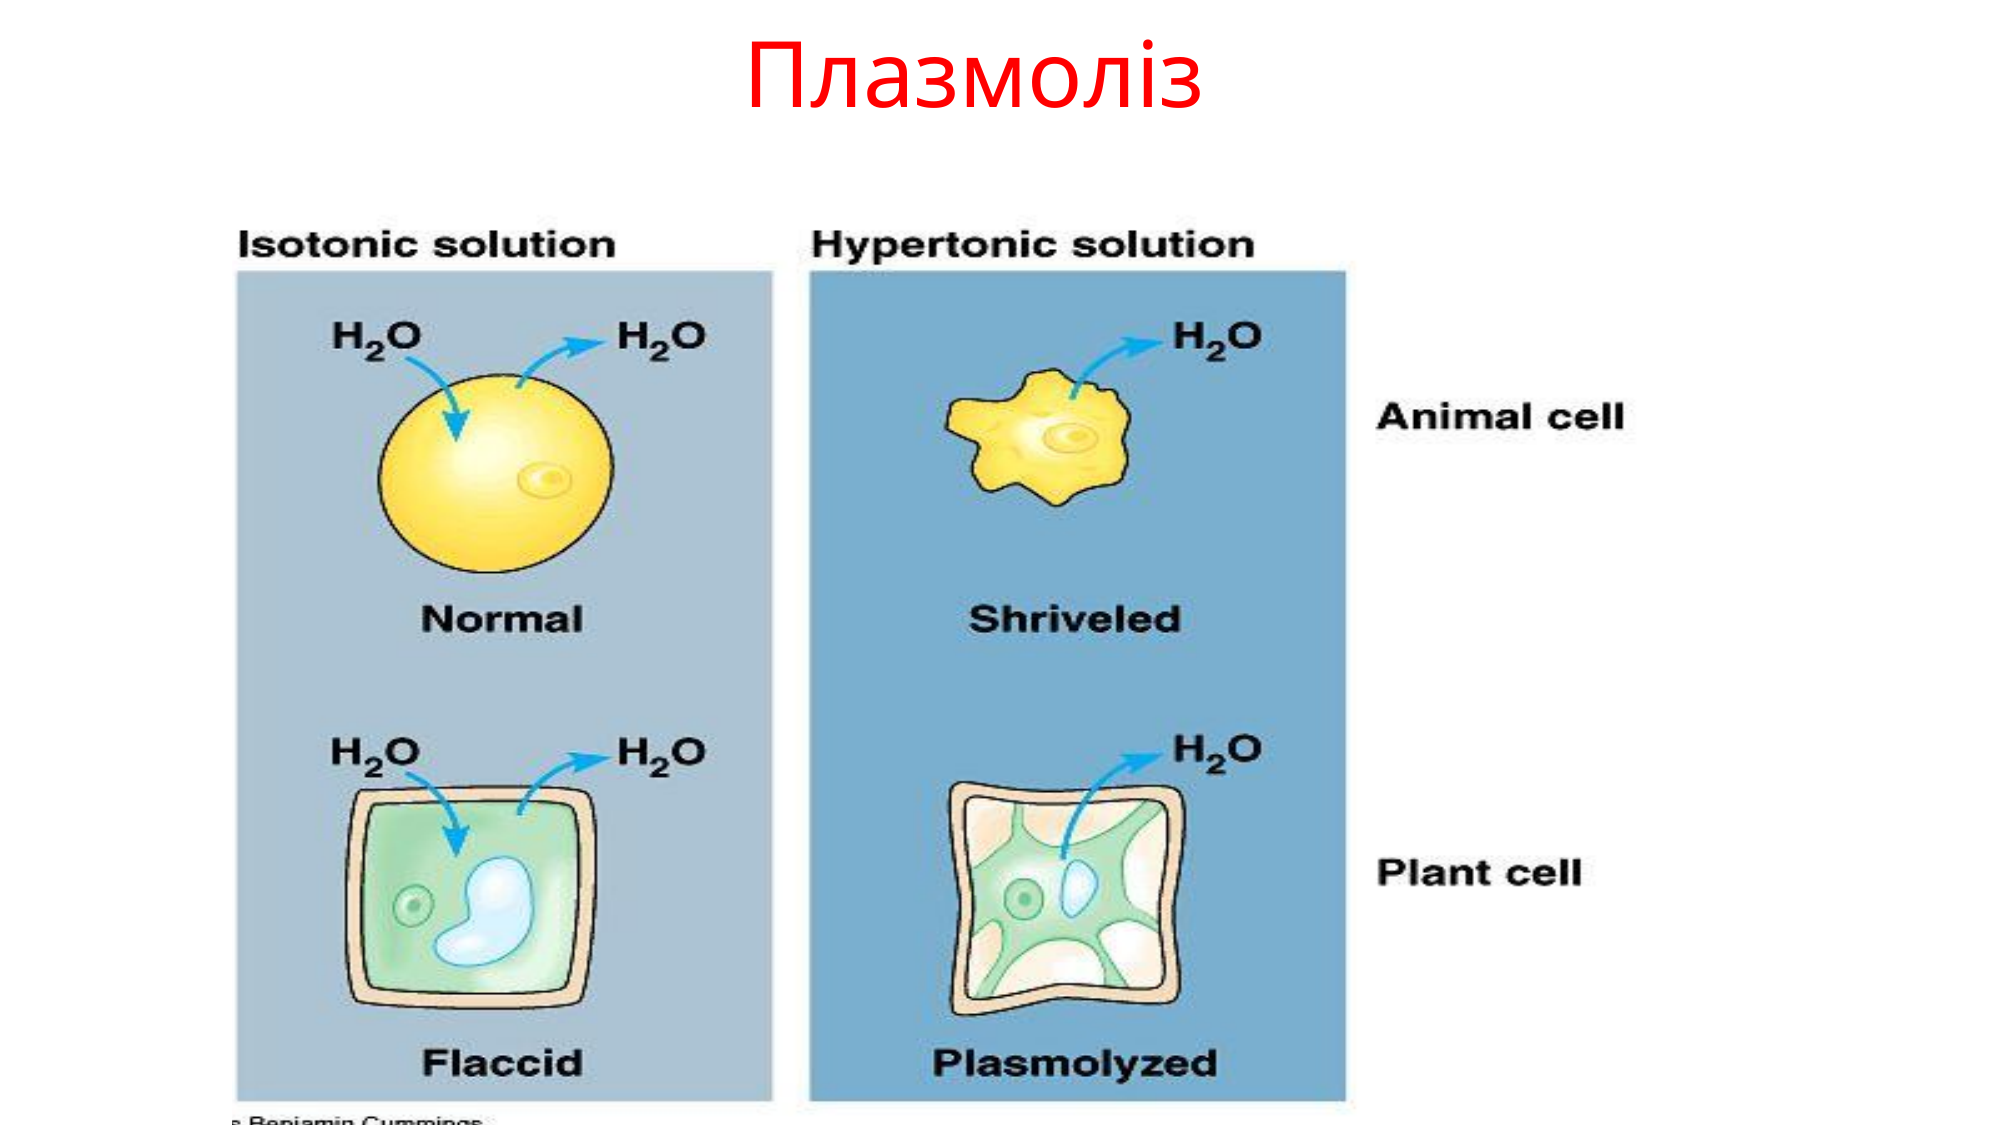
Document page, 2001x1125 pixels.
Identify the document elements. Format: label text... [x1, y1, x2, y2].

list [231, 152, 1676, 1125]
title Плазмоліз [111, 3, 1837, 153]
